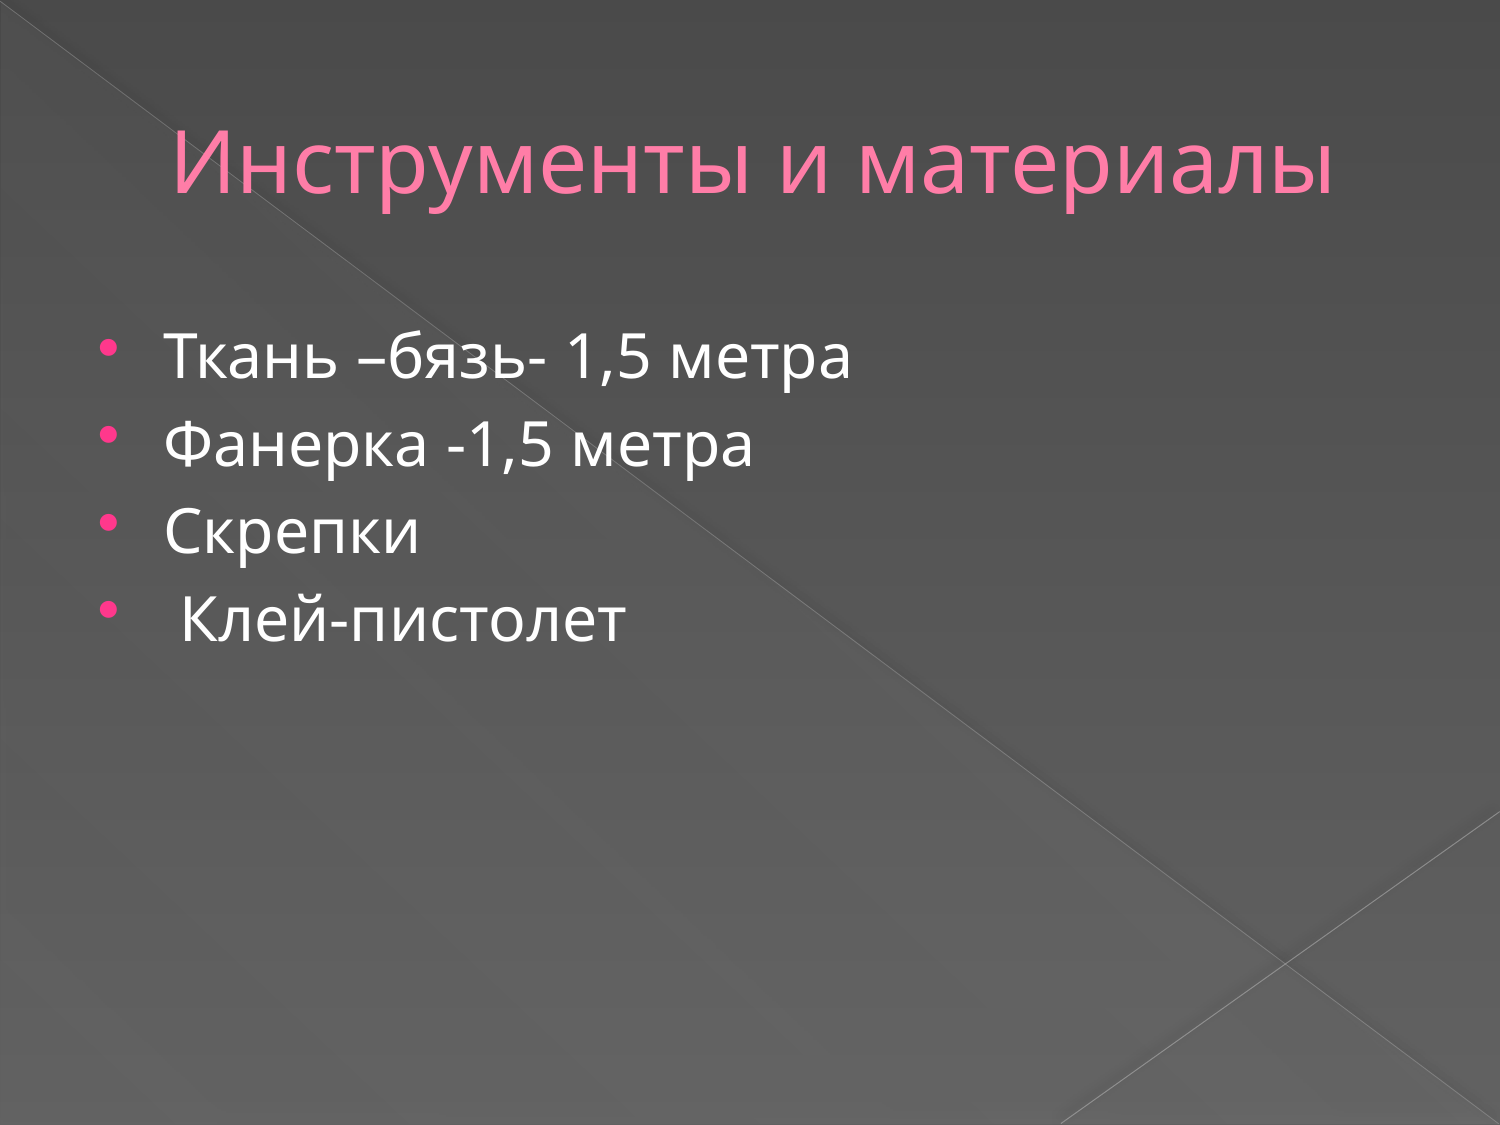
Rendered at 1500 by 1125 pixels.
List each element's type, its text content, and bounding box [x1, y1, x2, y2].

title Инструменты и материалы [75, 43, 1425, 274]
list Ткань –бязь- 1,5 метра Фанерка -1,5 метра Скрепки Клей-пистолет [75, 308, 1425, 1059]
